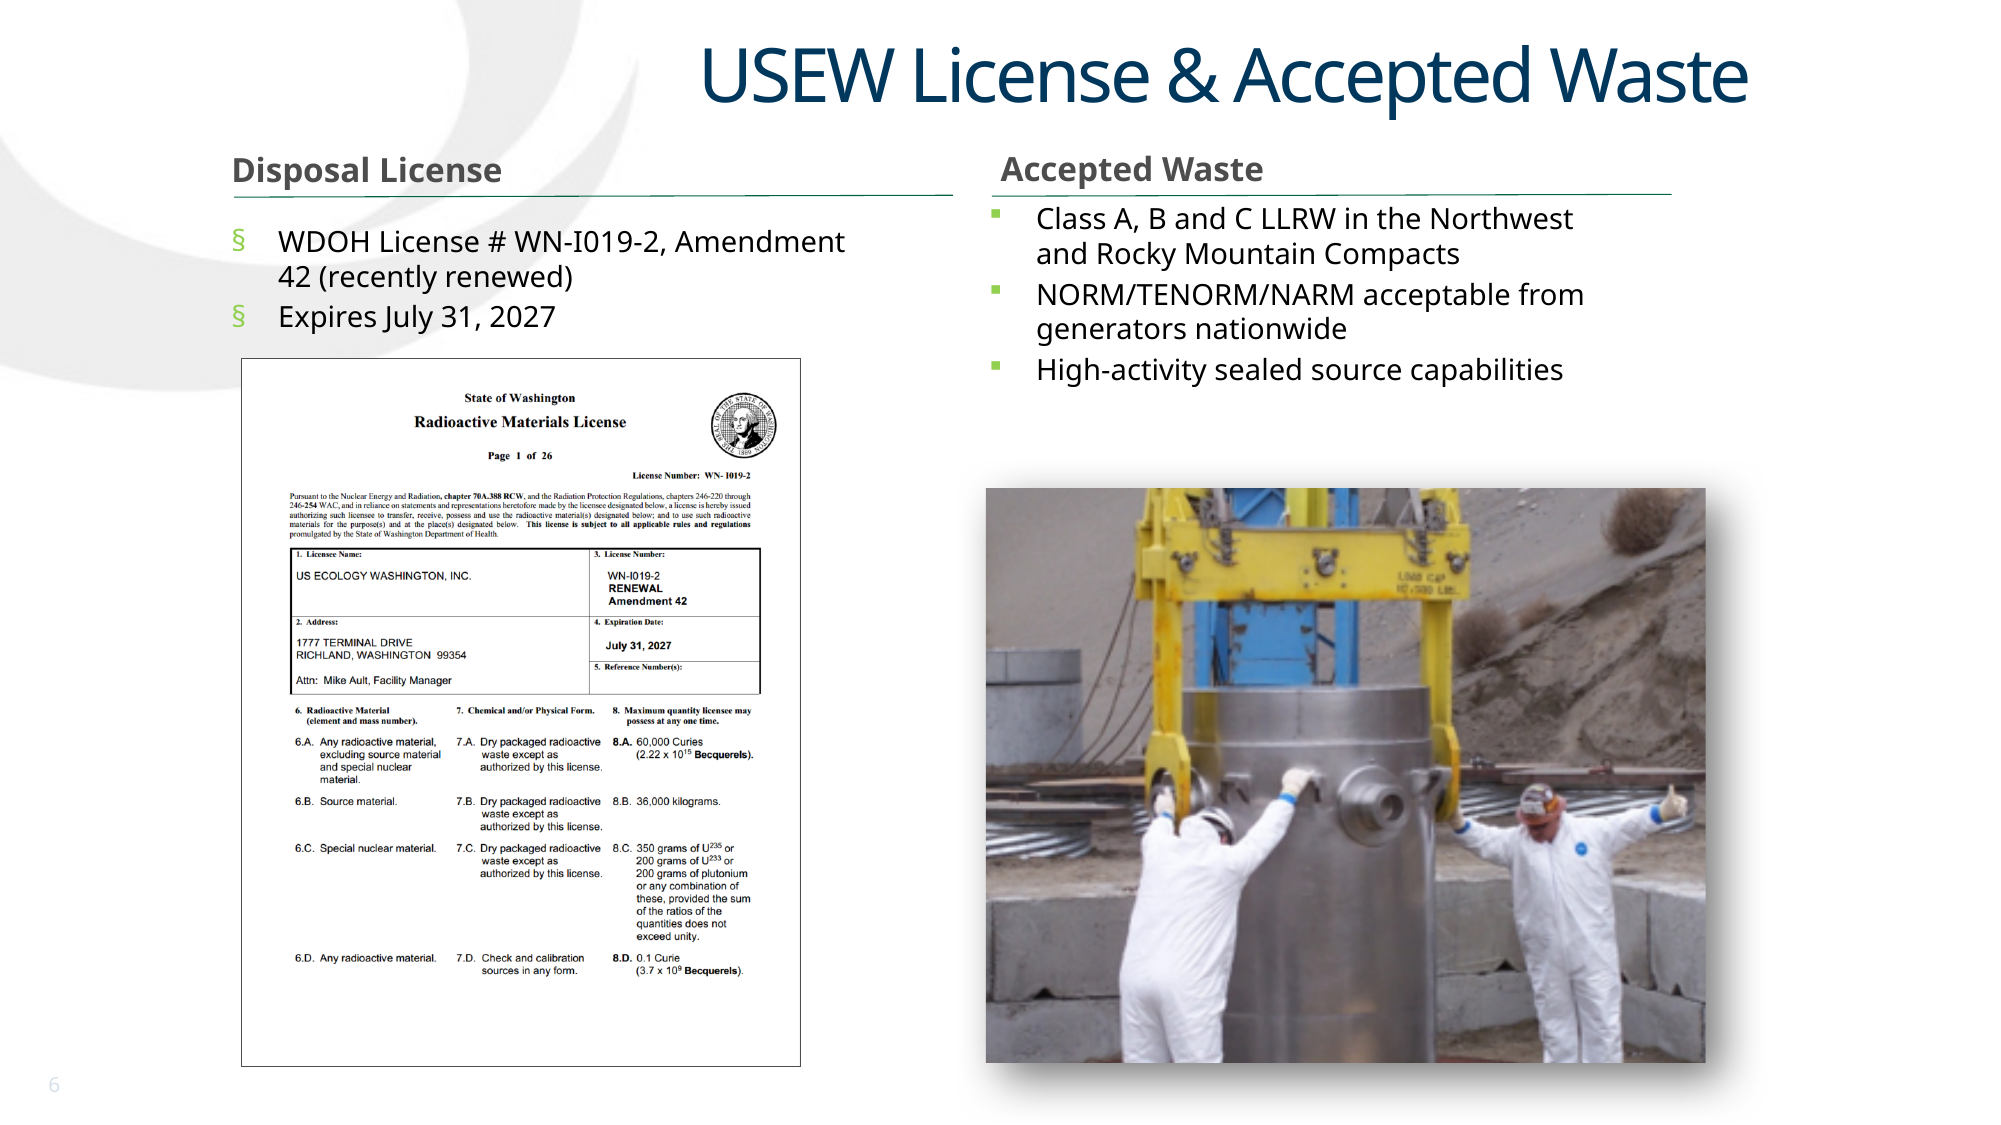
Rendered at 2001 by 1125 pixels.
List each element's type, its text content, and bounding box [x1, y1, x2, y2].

picture [985, 488, 1706, 1063]
text_box WDOH License # WN-I019-2, Amendment 42 (recently renewed) Expires July 31, 2027 [216, 215, 878, 381]
picture [0, 0, 801, 1067]
title USEW License & Accepted Waste [568, 0, 1768, 127]
text_box Disposal License [216, 141, 808, 197]
text_box Class A, B and C LLRW in the Northwest and Rocky Mountain Compacts NORM/TENORM/NARM acceptable from generators nationwide High-activity sealed source capabilities [974, 192, 1636, 455]
text_box Accepted Waste [985, 140, 1578, 195]
